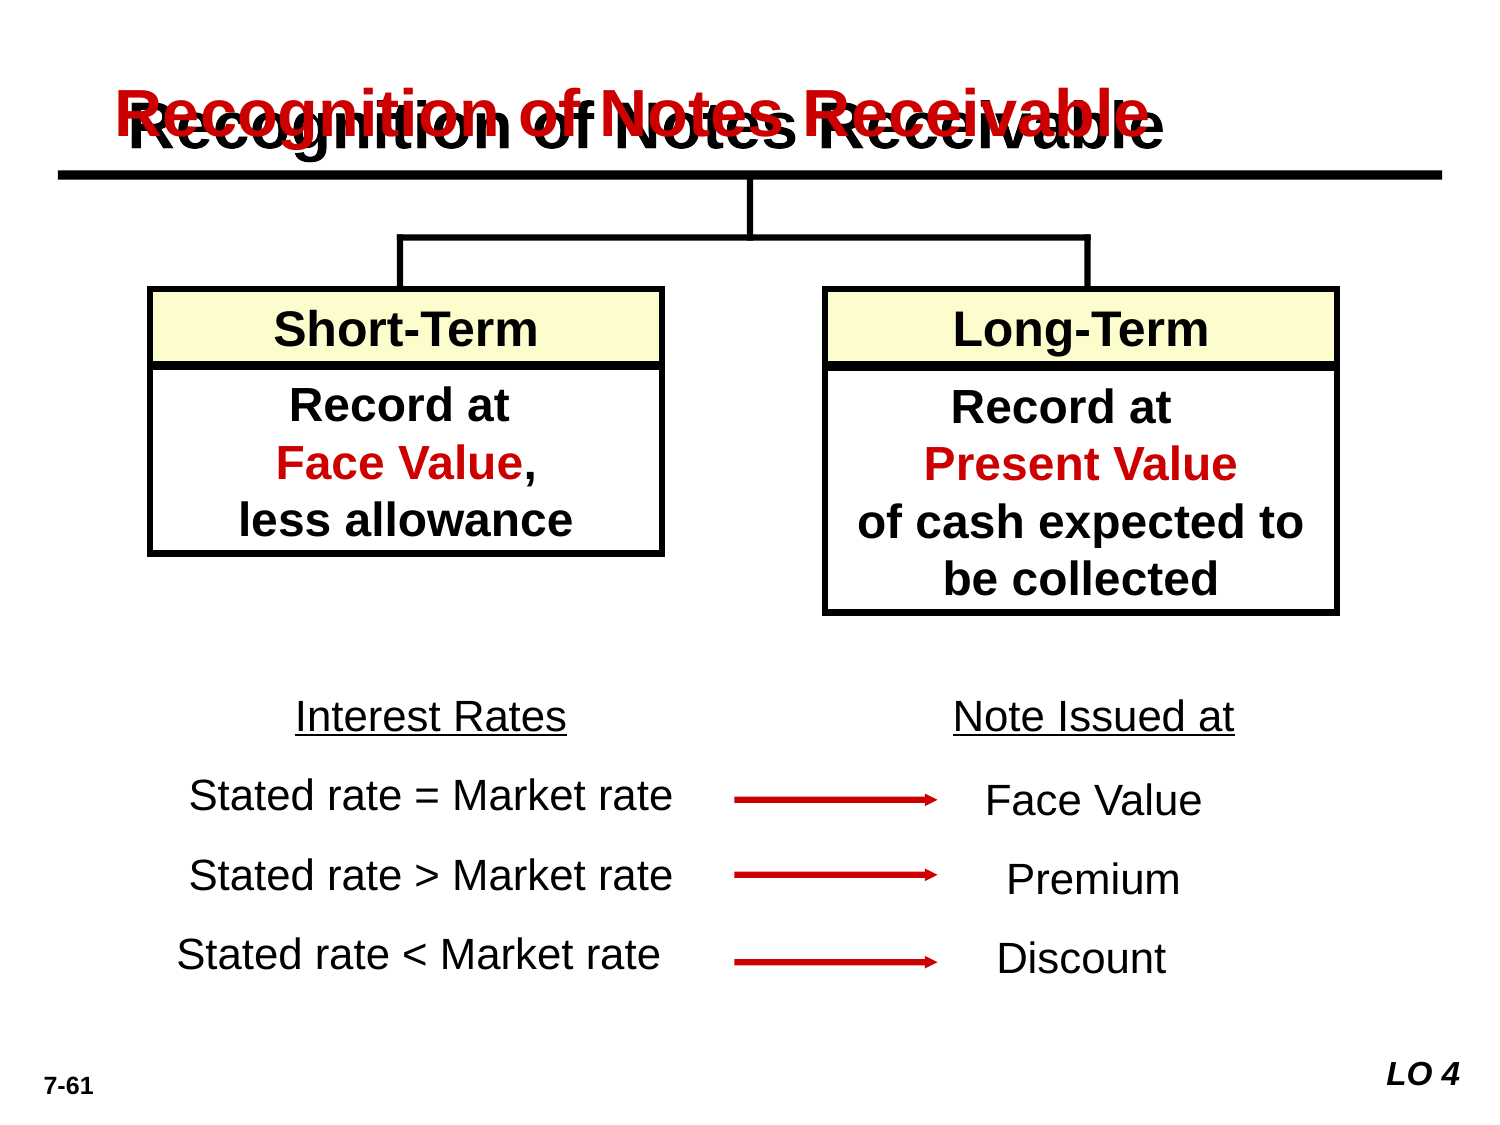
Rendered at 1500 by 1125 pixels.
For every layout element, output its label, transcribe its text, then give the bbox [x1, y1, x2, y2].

text_box Record at Present Value of cash expected to be collected [824, 367, 1338, 613]
text_box Interest Rates Stated rate = Market rate Stated rate > Market rate Stated rate < Market rate [137, 674, 725, 986]
text_box Note Issued at [799, 674, 1388, 748]
text_box Record at Face Value, less allowance [149, 366, 663, 554]
text_box LO 4 [1350, 1044, 1475, 1100]
title Recognition of Notes Receivable [99, 61, 1451, 155]
text_box Face Value Premium Discount [799, 758, 1388, 991]
text_box Long-Term [824, 289, 1338, 364]
text_box Short-Term [149, 289, 663, 364]
